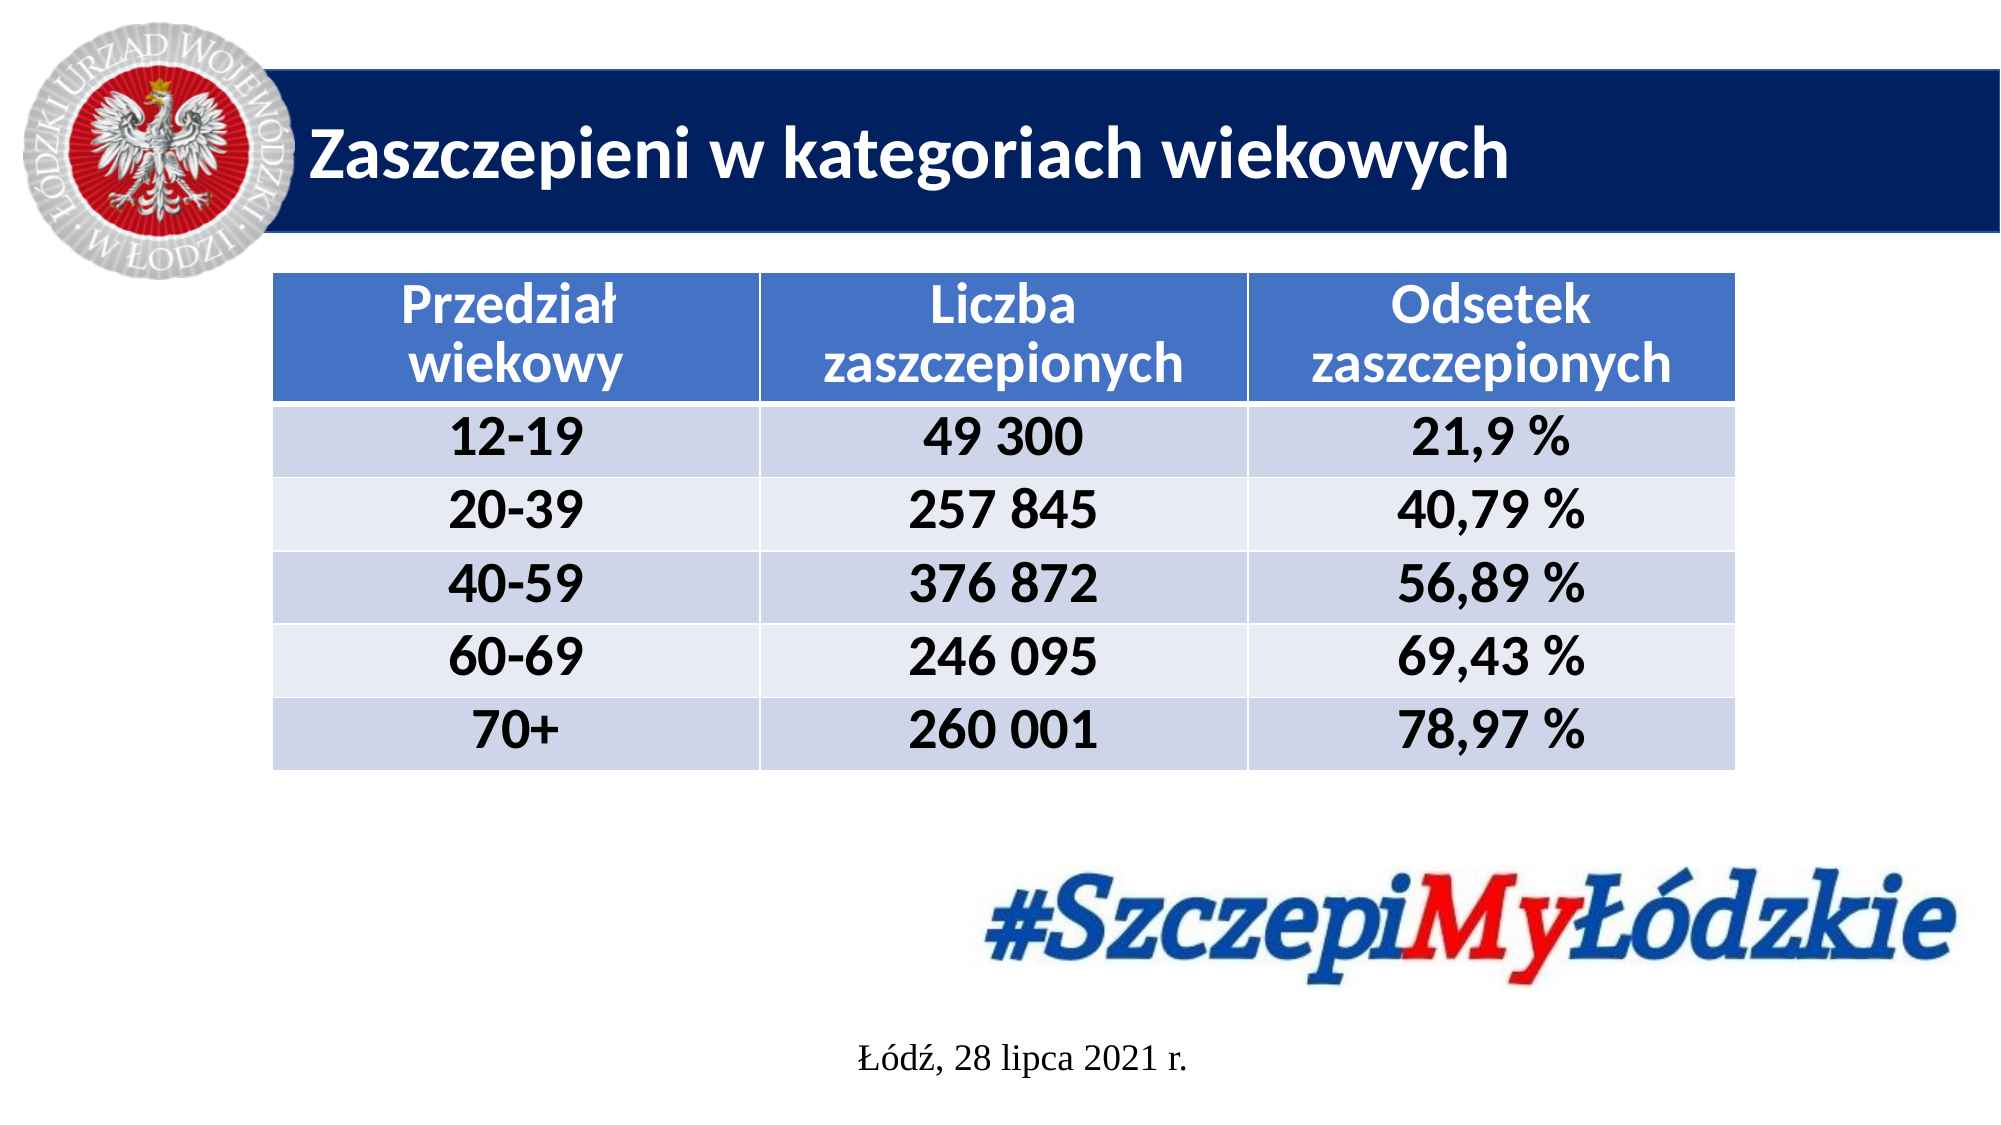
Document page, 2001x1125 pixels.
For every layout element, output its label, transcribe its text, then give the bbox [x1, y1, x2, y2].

table_cell 60-69 [273, 625, 759, 697]
table_header Przedział wiekowy [273, 273, 759, 401]
table_cell 21,9 % [1249, 407, 1735, 477]
table_cell 376 872 [761, 552, 1247, 623]
table_cell 257 845 [761, 478, 1247, 550]
picture [23, 22, 295, 280]
text_box Zaszczepieni w kategoriach wiekowych [295, 96, 1817, 202]
text_box [295, 69, 2000, 233]
table_cell 246 095 [761, 625, 1247, 697]
table_cell 260 001 [761, 698, 1247, 770]
table_cell 40-59 [273, 552, 759, 623]
table_cell 40,79 % [1249, 478, 1735, 550]
table_cell 12-19 [273, 407, 759, 477]
table_header Liczba zaszczepionych [761, 273, 1247, 401]
table_cell 70+ [273, 698, 759, 770]
picture [963, 866, 2000, 991]
table_cell 56,89 % [1249, 552, 1735, 623]
footer Łódź, 28 lipca 2021 r. [649, 1025, 1397, 1085]
table_cell 78,97 % [1249, 698, 1735, 770]
table_cell 49 300 [761, 407, 1247, 477]
table_cell 20-39 [273, 478, 759, 550]
table_header Odsetek zaszczepionych [1249, 273, 1735, 401]
table_cell 69,43 % [1249, 625, 1735, 697]
